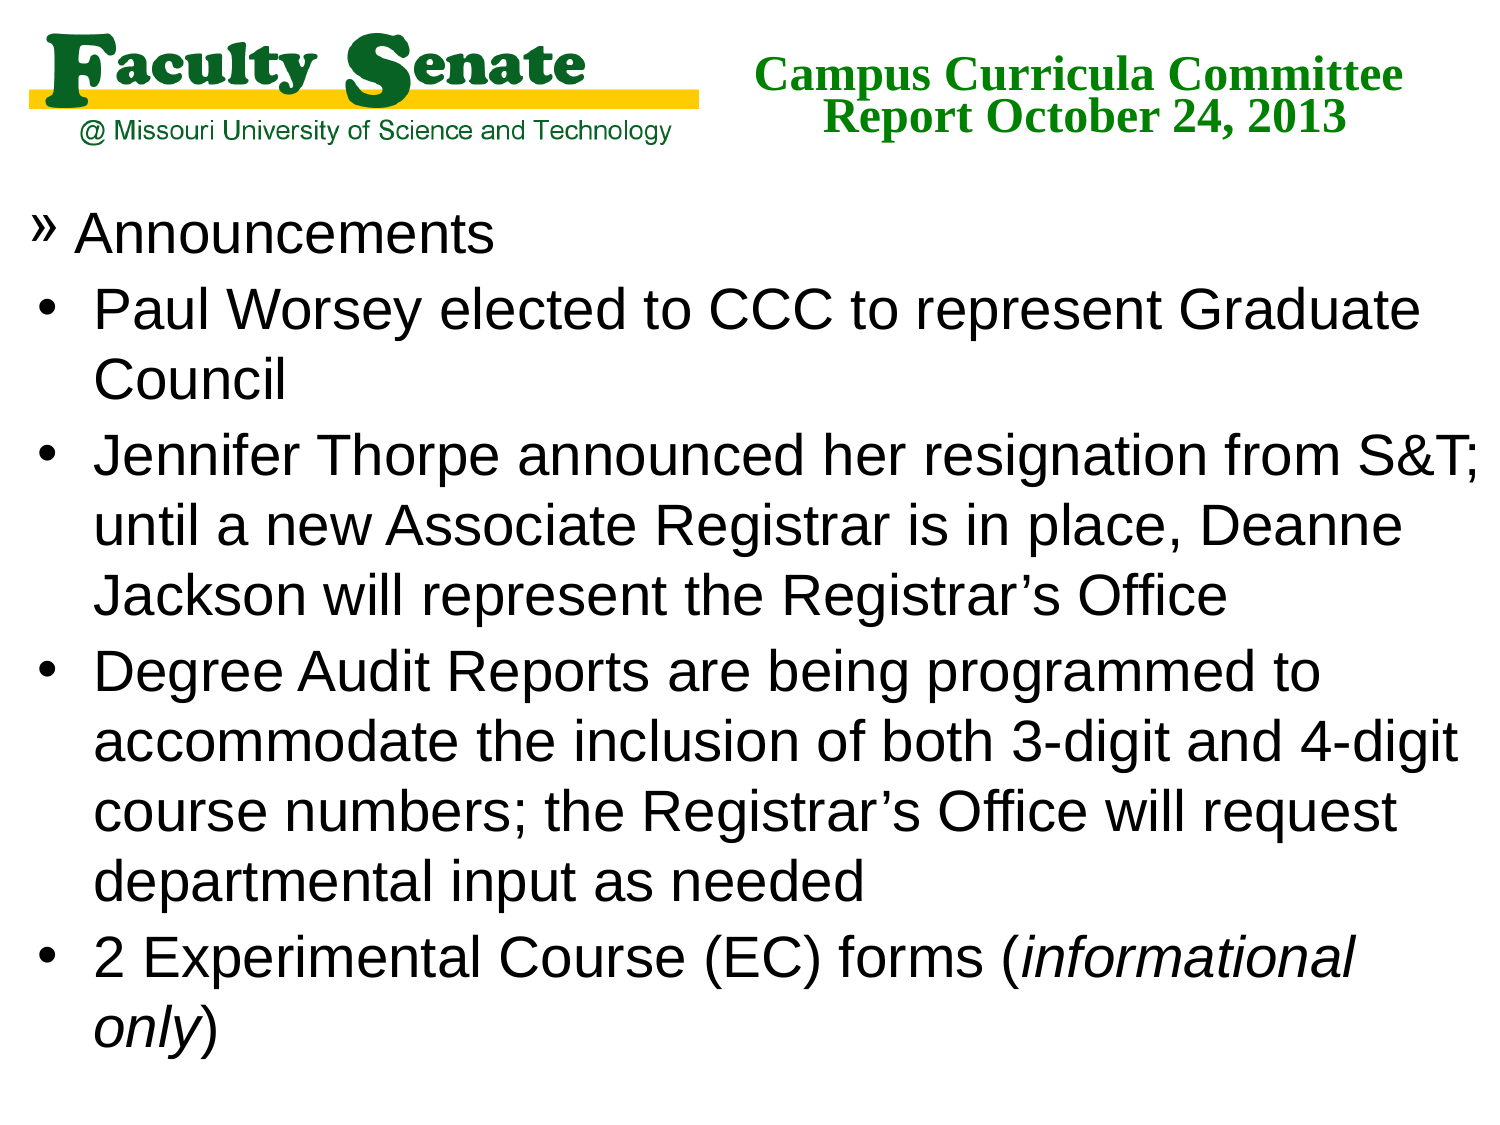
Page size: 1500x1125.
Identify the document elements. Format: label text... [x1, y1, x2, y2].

list Announcements Paul Worsey elected to CCC to represent Graduate Council Jennifer Thorpe announced her resignation from S&T; until a new Associate Registrar is in place, Deanne Jackson will represent the Registrar’s Office Degree Audit Reports are being programmed to accommodate the inclusion of both 3-digit and 4-digit course numbers; the Registrar’s Office will request departmental input as needed 2 Experimental Course (EC) forms (informational only) [0, 186, 1500, 1096]
title Campus Curricula Committee Report October 24, 2013 [704, 36, 1466, 149]
picture [28, 0, 728, 155]
